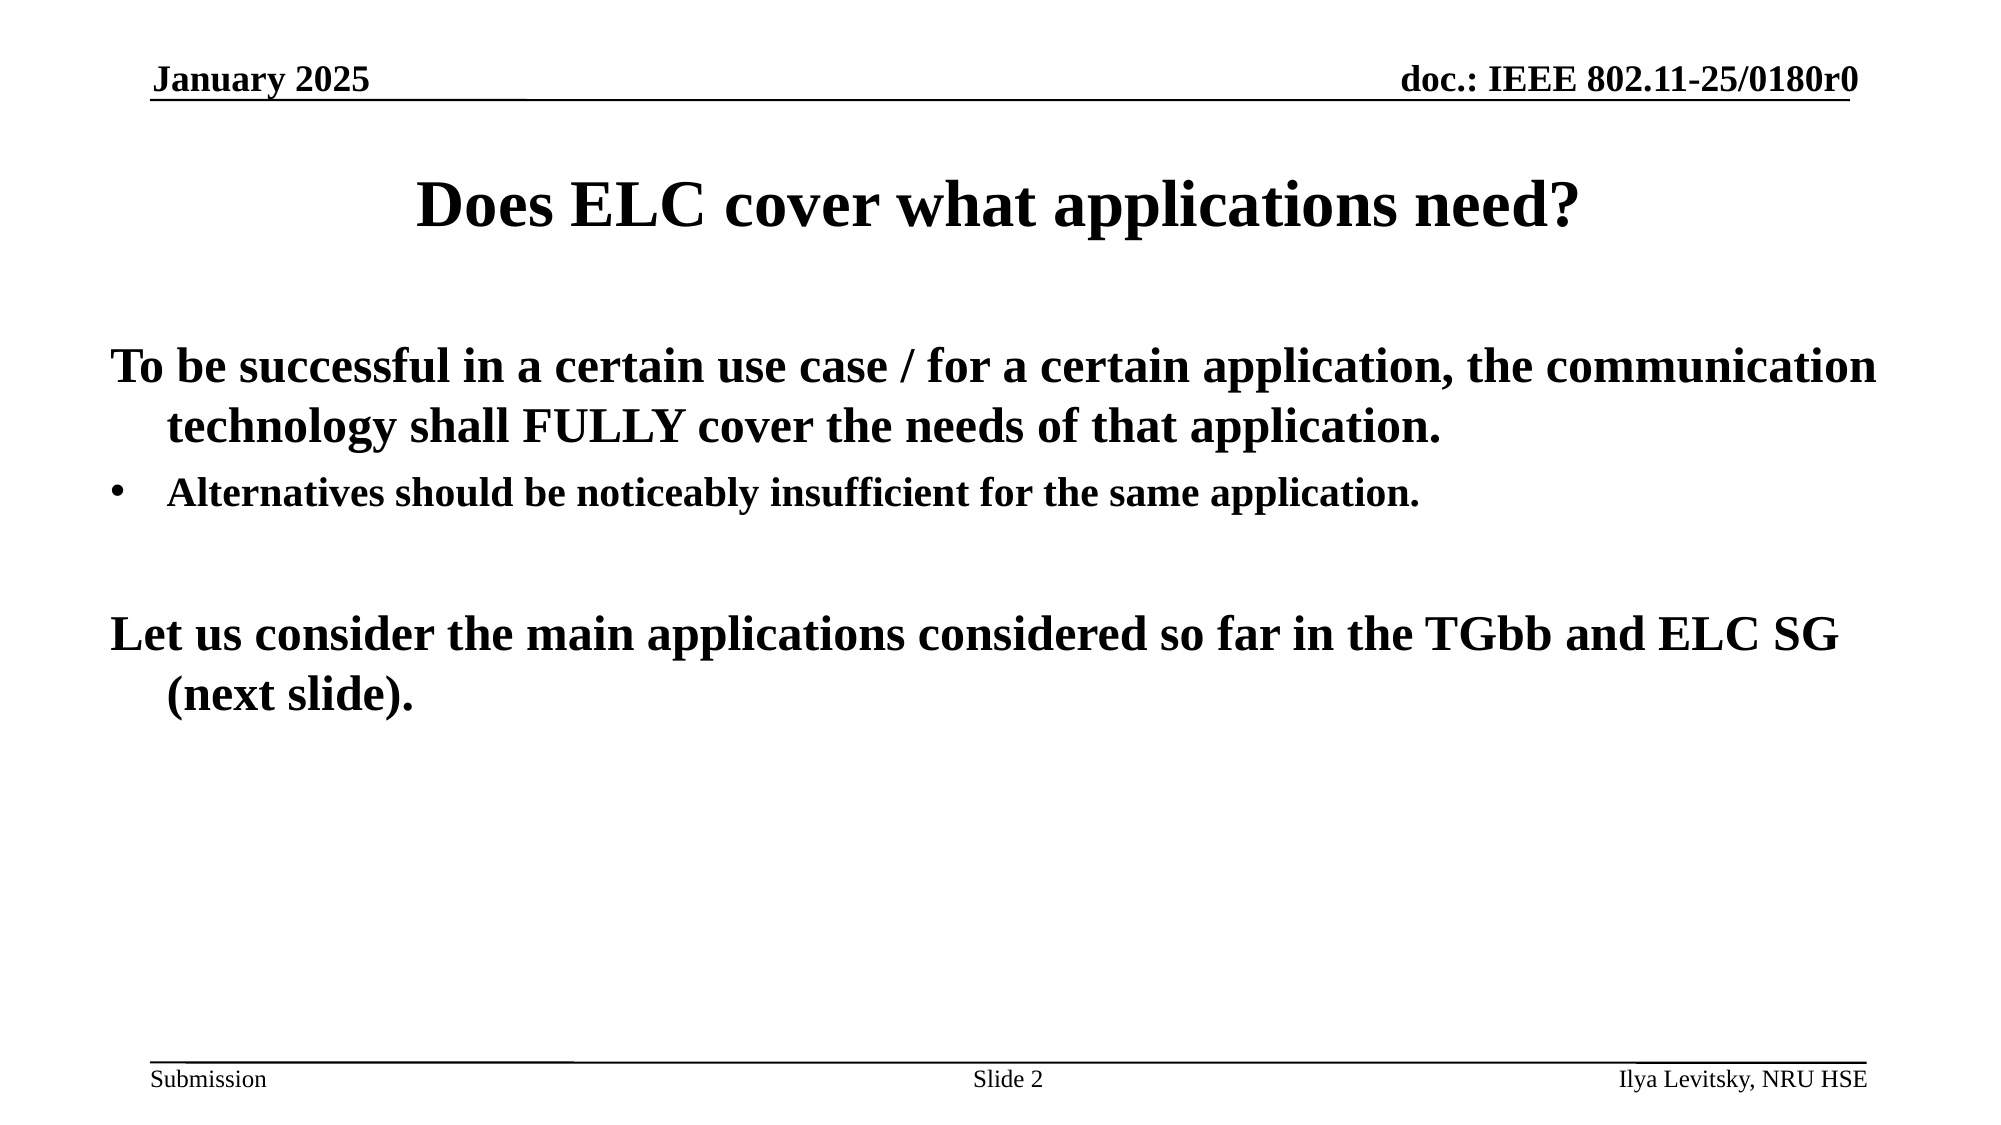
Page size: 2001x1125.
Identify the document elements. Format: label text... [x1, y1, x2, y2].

title Does ELC cover what applications need? [149, 112, 1850, 288]
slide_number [152, 54, 563, 100]
slide_number Slide 2 [950, 1061, 1067, 1123]
footer Ilya Levitsky, NRU HSE [1171, 1061, 1869, 1093]
list To be successful in a certain use case / for a certain application, the communication technology shall FULLY cover the needs of that application. Alternatives should be noticeably insufficient for the same application. Let us consider the main applications considered so far in the TGbb and ELC SG (next slide). [95, 324, 1905, 1000]
